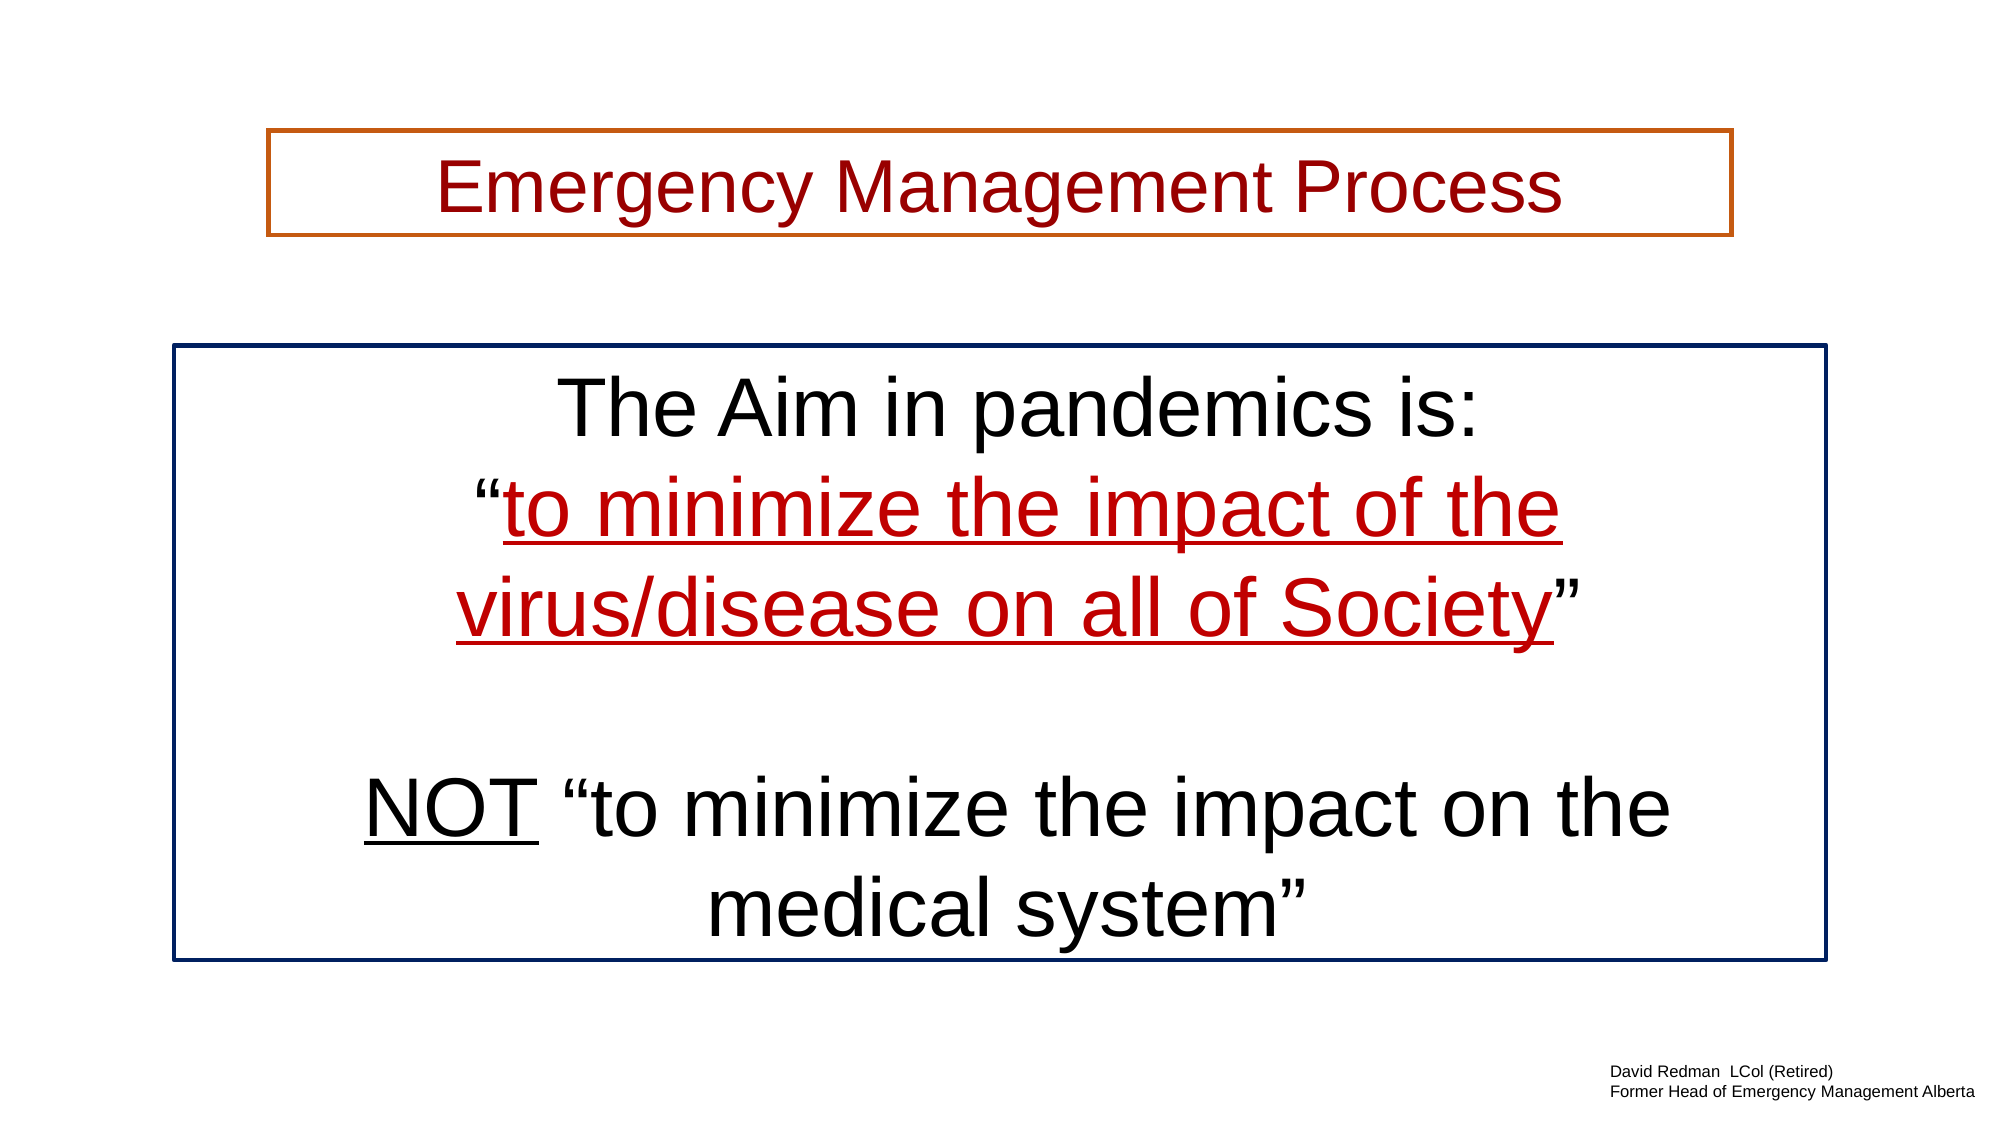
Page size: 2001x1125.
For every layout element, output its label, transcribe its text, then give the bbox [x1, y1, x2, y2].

text_box Emergency Management Process [268, 130, 1732, 236]
text_box The Aim in pandemics is: “to minimize the impact of the virus/disease on all of Society” NOT “to minimize the impact on the medical system” [173, 345, 1827, 960]
text_box David Redman LCol (Retired) Former Head of Emergency Management Alberta [1595, 1053, 2000, 1108]
